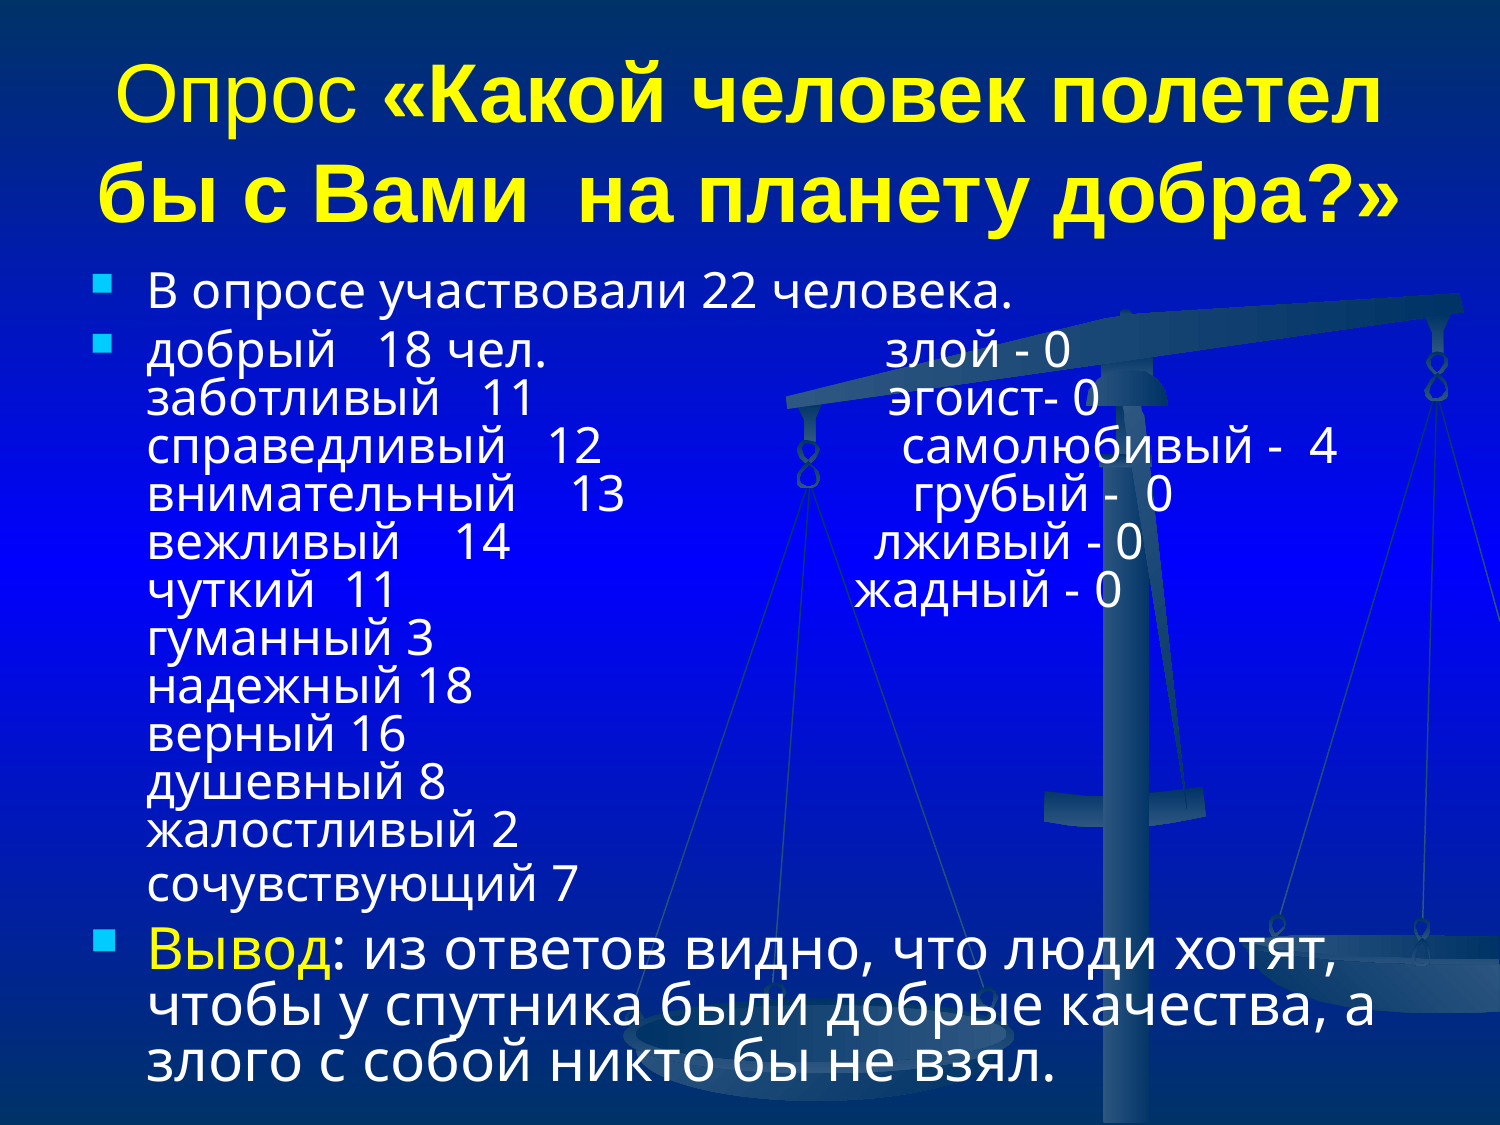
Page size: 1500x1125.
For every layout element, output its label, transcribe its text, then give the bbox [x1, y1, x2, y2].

list В опросе участвовали 22 человека. добрый 18 чел. злой - 0 заботливый 11 эгоист- 0 справедливый 12 самолюбивый - 4 внимательный 13 грубый - 0 вежливый 14 лживый - 0 чуткий 11 жадный - 0 гуманный 3 надежный 18 верный 16 душевный 8 жалостливый 2 сочувствующий 7 Вывод: из ответов видно, что люди хотят, чтобы у спутника были добрые качества, а злого с собой никто бы не взял. [75, 262, 1425, 1106]
title Опрос «Какой человек полетел бы с Вами на планету добра?» [75, 45, 1425, 234]
